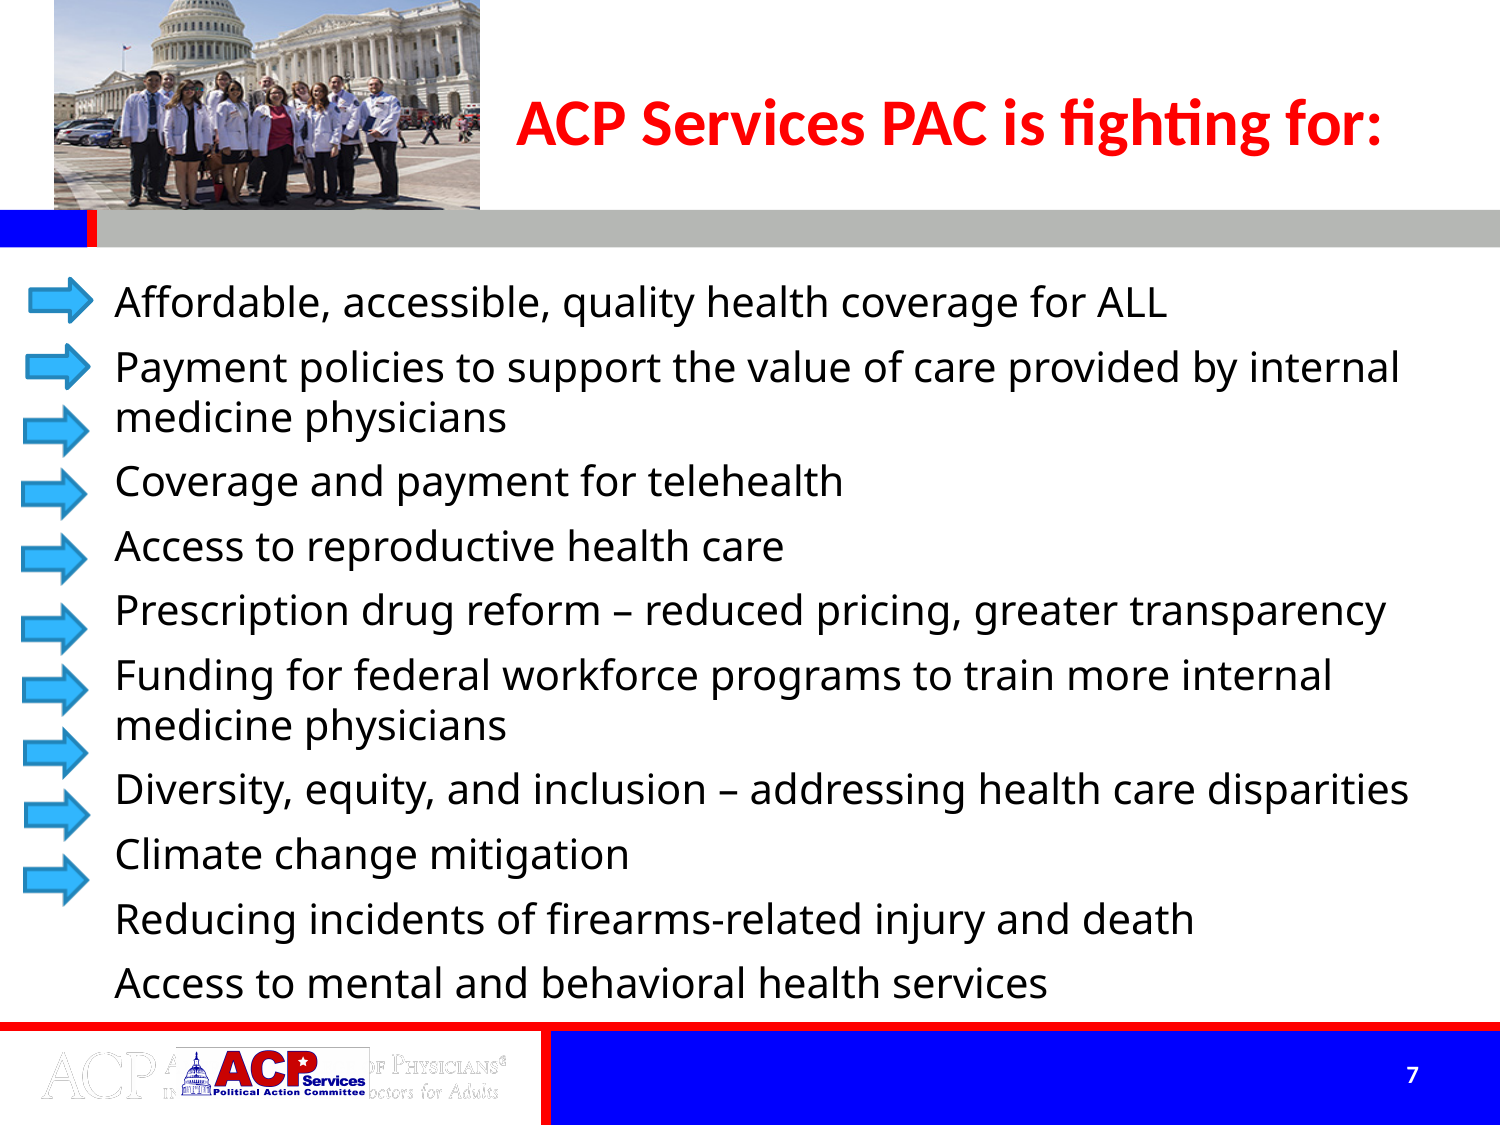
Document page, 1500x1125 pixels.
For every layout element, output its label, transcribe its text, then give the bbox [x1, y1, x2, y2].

picture [21, 532, 88, 586]
picture [23, 404, 90, 458]
list Affordable, accessible, quality health coverage for ALL Payment policies to support the value of care provided by internal medicine physicians Coverage and payment for telehealth Access to reproductive health care Prescription drug reform – reduced pricing, greater transparency Funding for federal workforce programs to train more internal medicine physicians Diversity, equity, and inclusion – addressing health care disparities Climate change mitigation Reducing incidents of firearms-related injury and death Access to mental and behavioral health services [99, 260, 1438, 1011]
picture [22, 663, 89, 718]
title ACP Services PAC is fighting for: [501, 37, 1438, 200]
picture [41, 1047, 506, 1099]
picture [23, 853, 90, 907]
picture [21, 467, 88, 521]
text_box [28, 276, 94, 324]
picture [22, 726, 90, 781]
picture [54, 0, 480, 210]
text_box [25, 343, 91, 391]
picture [24, 788, 92, 843]
picture [21, 601, 88, 656]
